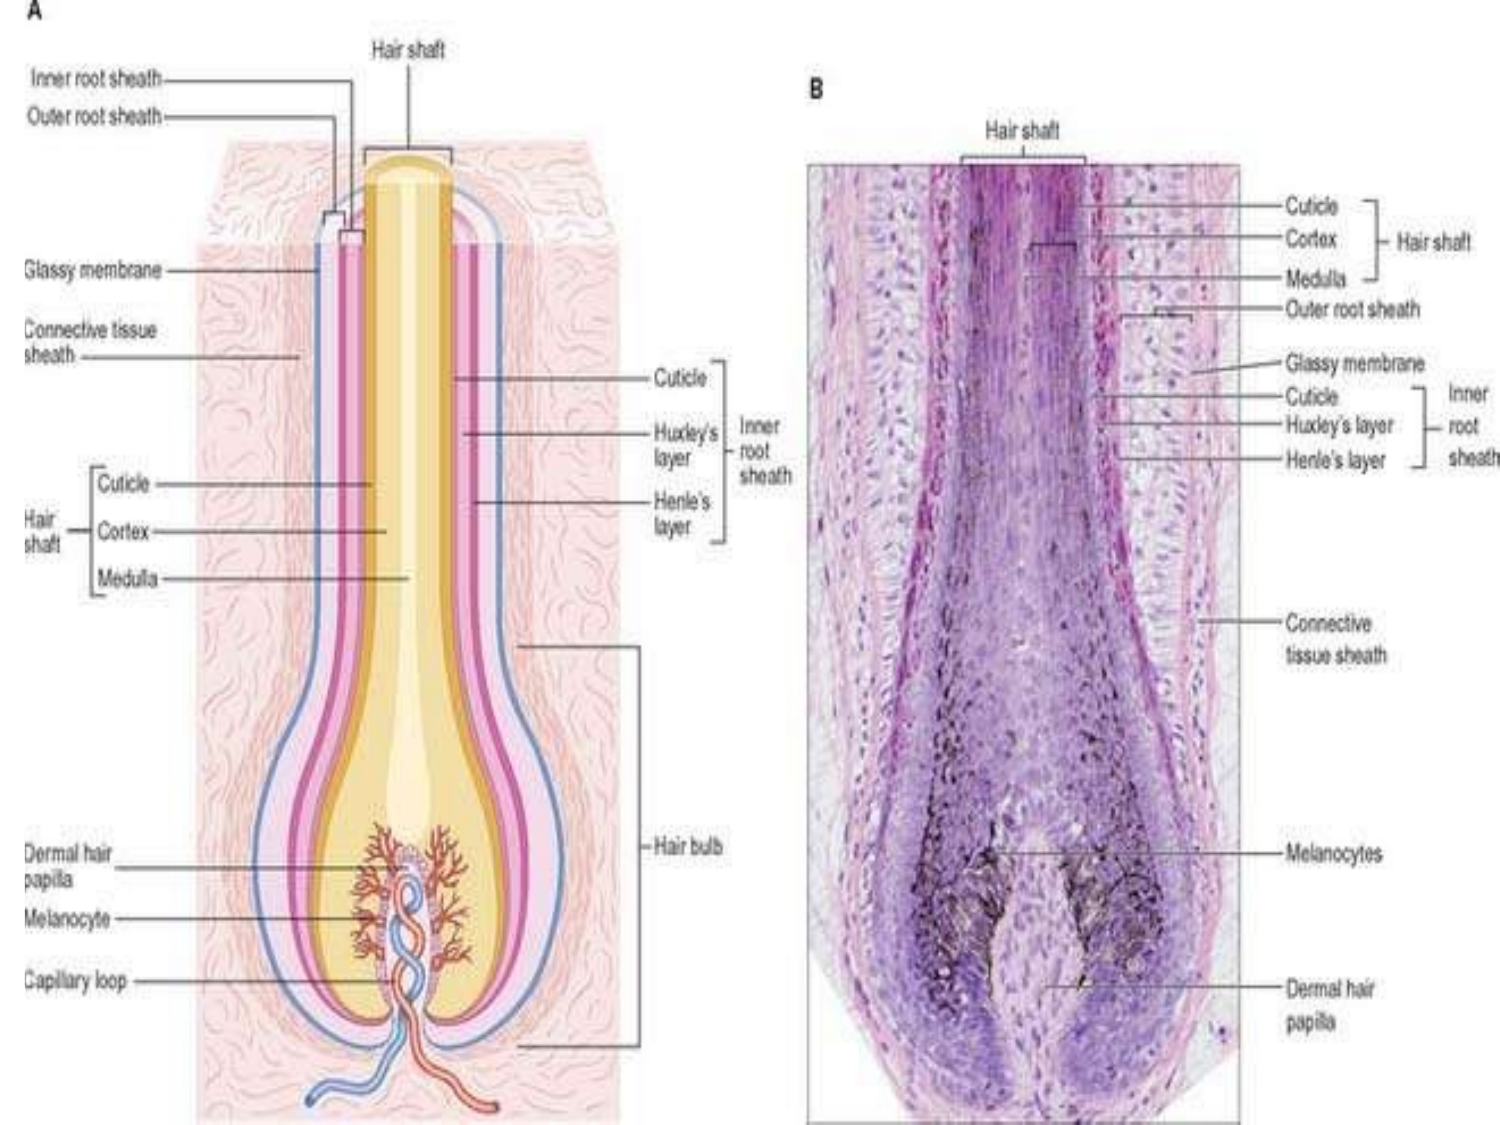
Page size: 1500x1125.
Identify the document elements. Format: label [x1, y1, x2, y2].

text_box [24, 0, 1500, 1125]
